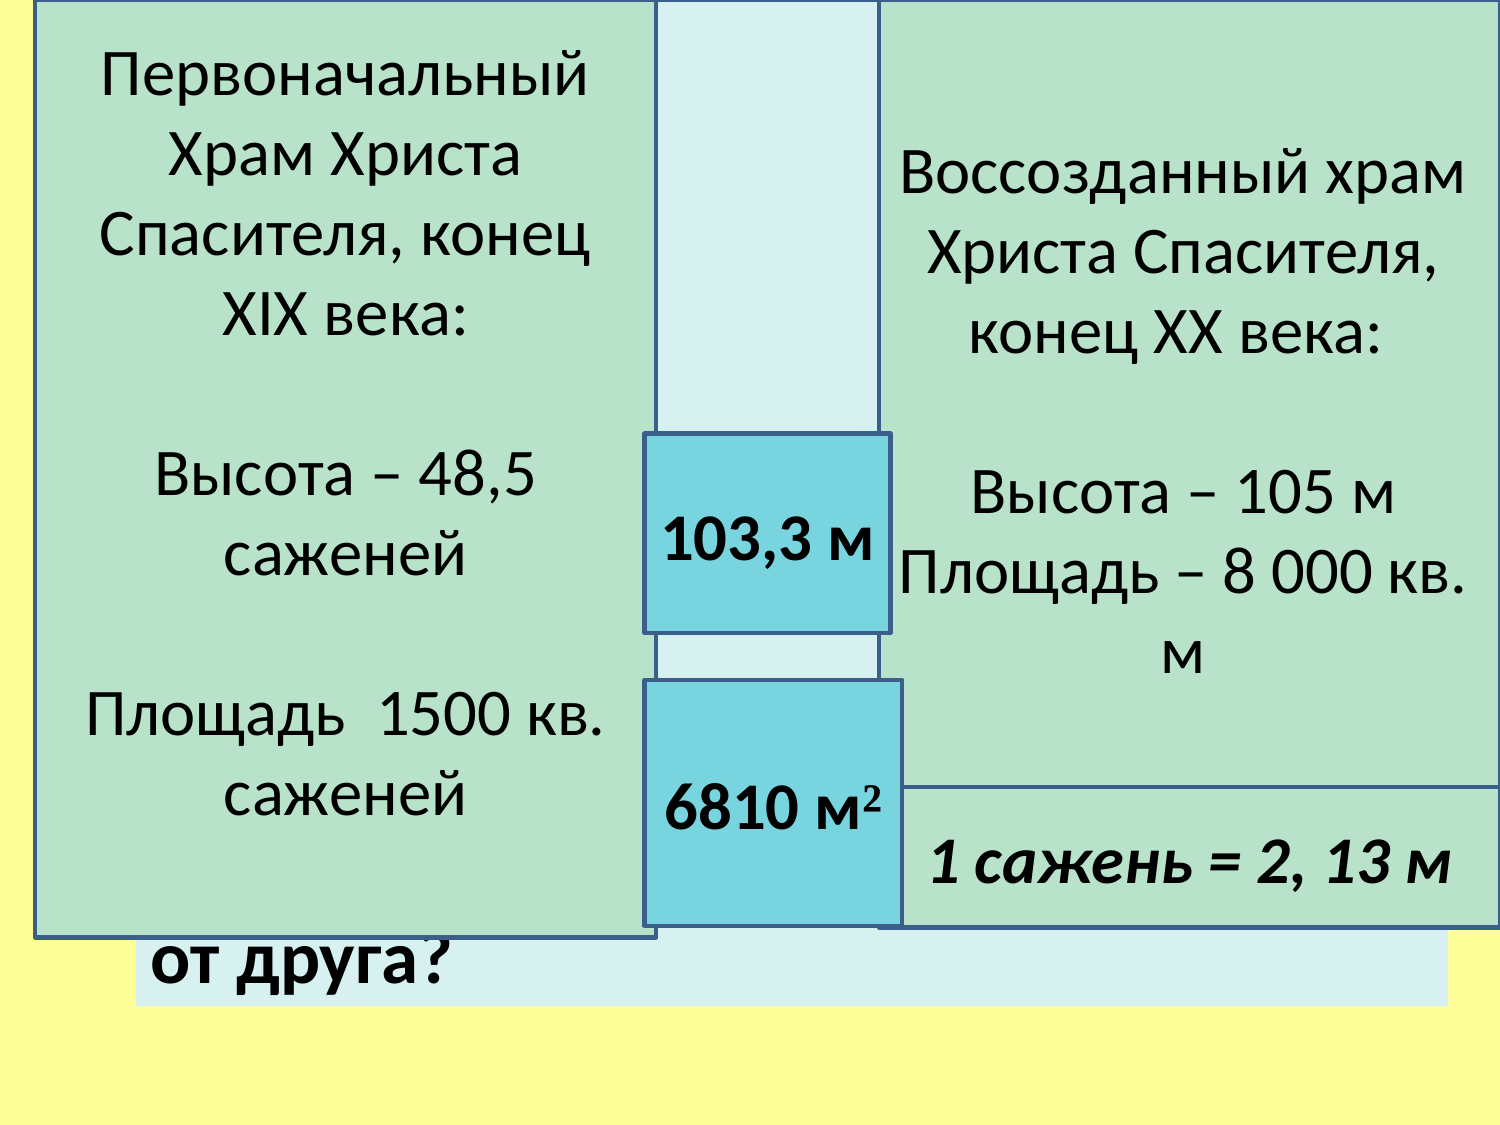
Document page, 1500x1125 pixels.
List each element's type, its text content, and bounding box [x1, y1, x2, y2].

text_box Первоначальный Храм Христа Спасителя, конец XIX века: Высота – 48,5 саженей Площадь 1500 кв. саженей [33, 0, 658, 940]
text_box 6810 м² [642, 678, 904, 928]
text_box Воссозданный храм Христа Спасителя, конец XX века: Высота – 105 м Площадь – 8 000 кв. м [881, 0, 1500, 785]
text_box 103,3 м [642, 431, 893, 635]
text_box [654, 635, 881, 678]
text_box [654, 0, 881, 431]
text_box Первоначально храм Христа Спасителя имел следующие размеры: высота – 48,5 сажень, площадь вместе с крыльцами составляла 1500 кв. саженей. На сколько высота и площадь двух храмов отличаются друг от друга? [135, 928, 1449, 1007]
text_box 1 сажень = 2, 13 м [877, 785, 1500, 930]
